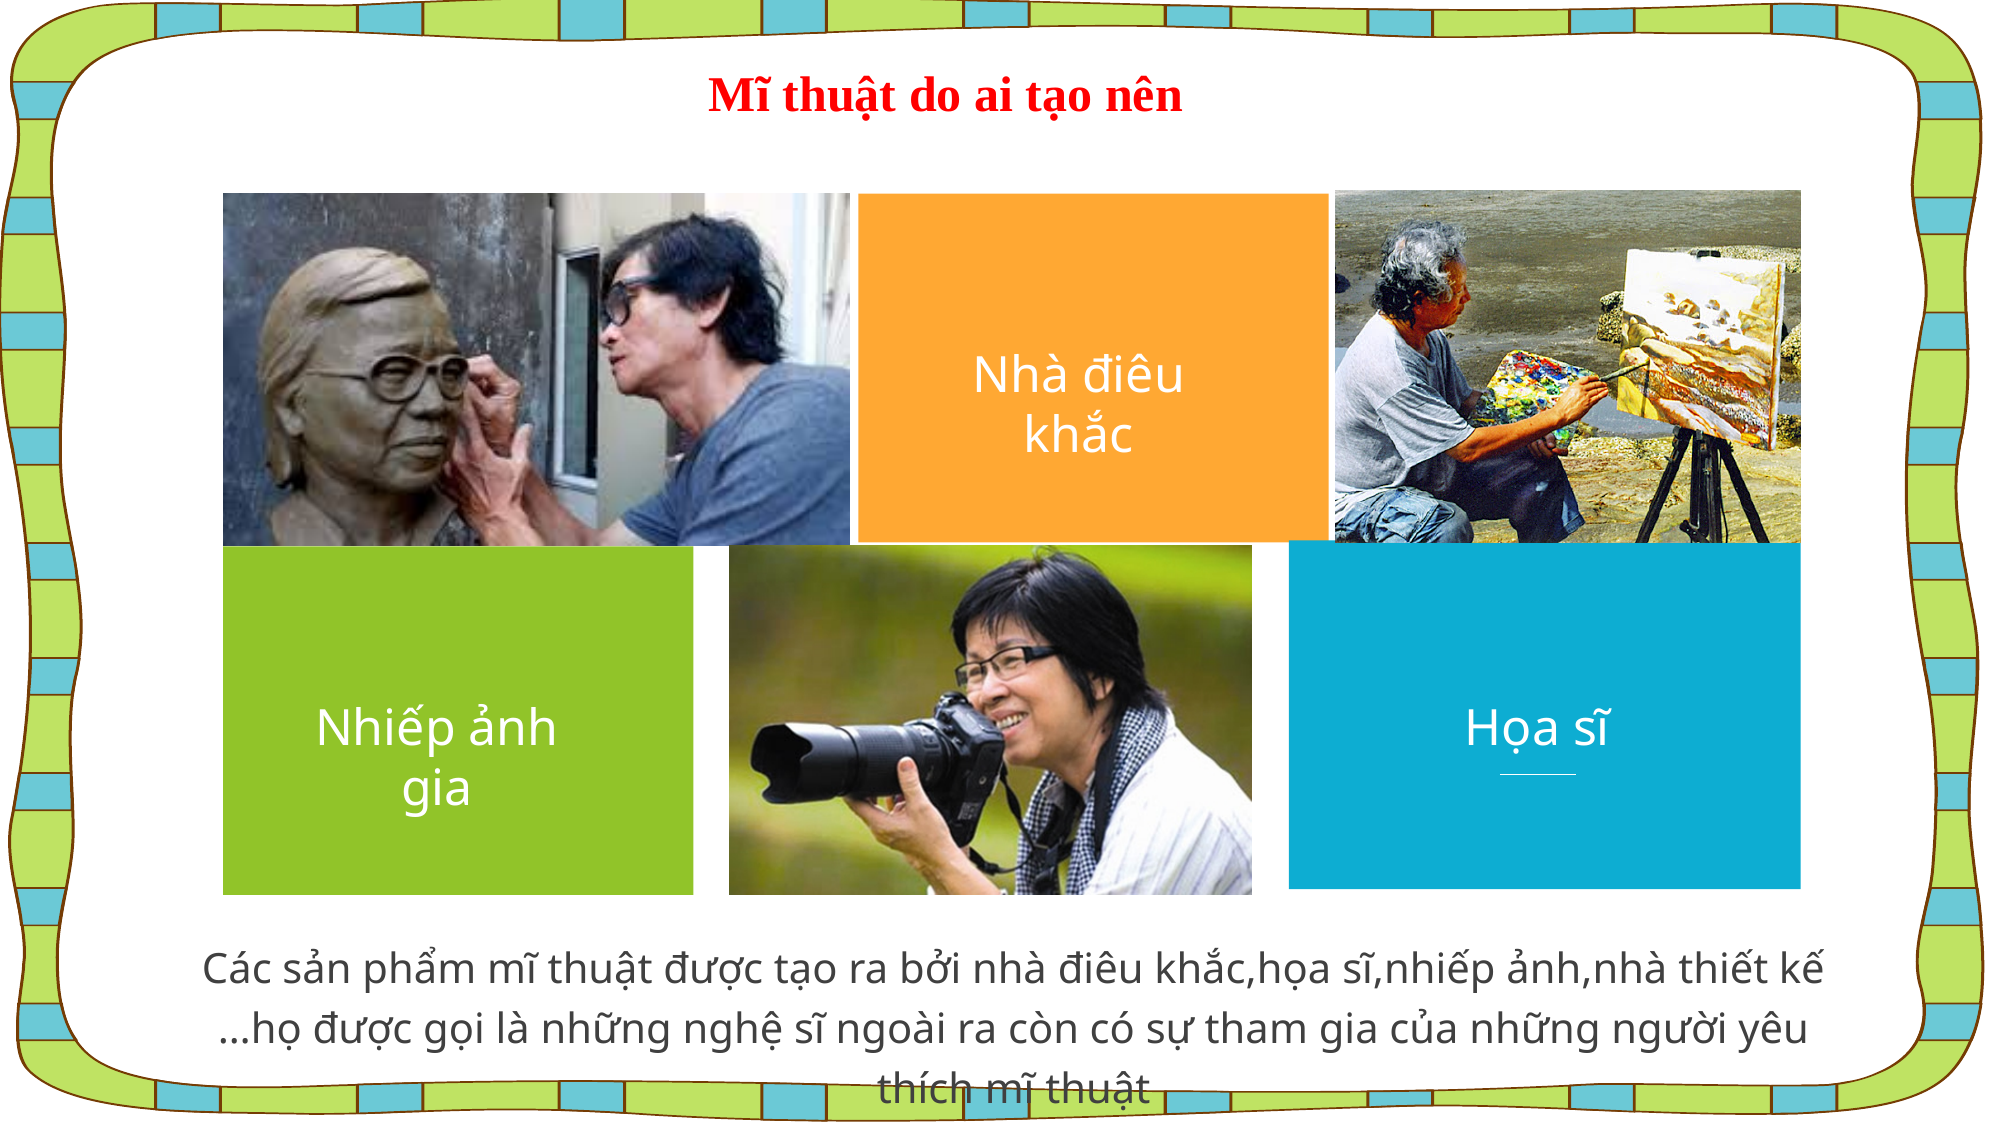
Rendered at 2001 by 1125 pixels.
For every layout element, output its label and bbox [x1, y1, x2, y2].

picture [1334, 190, 1801, 542]
picture [223, 193, 1252, 895]
text_box [0, 0, 2000, 1125]
text_box [1429, 687, 1647, 775]
